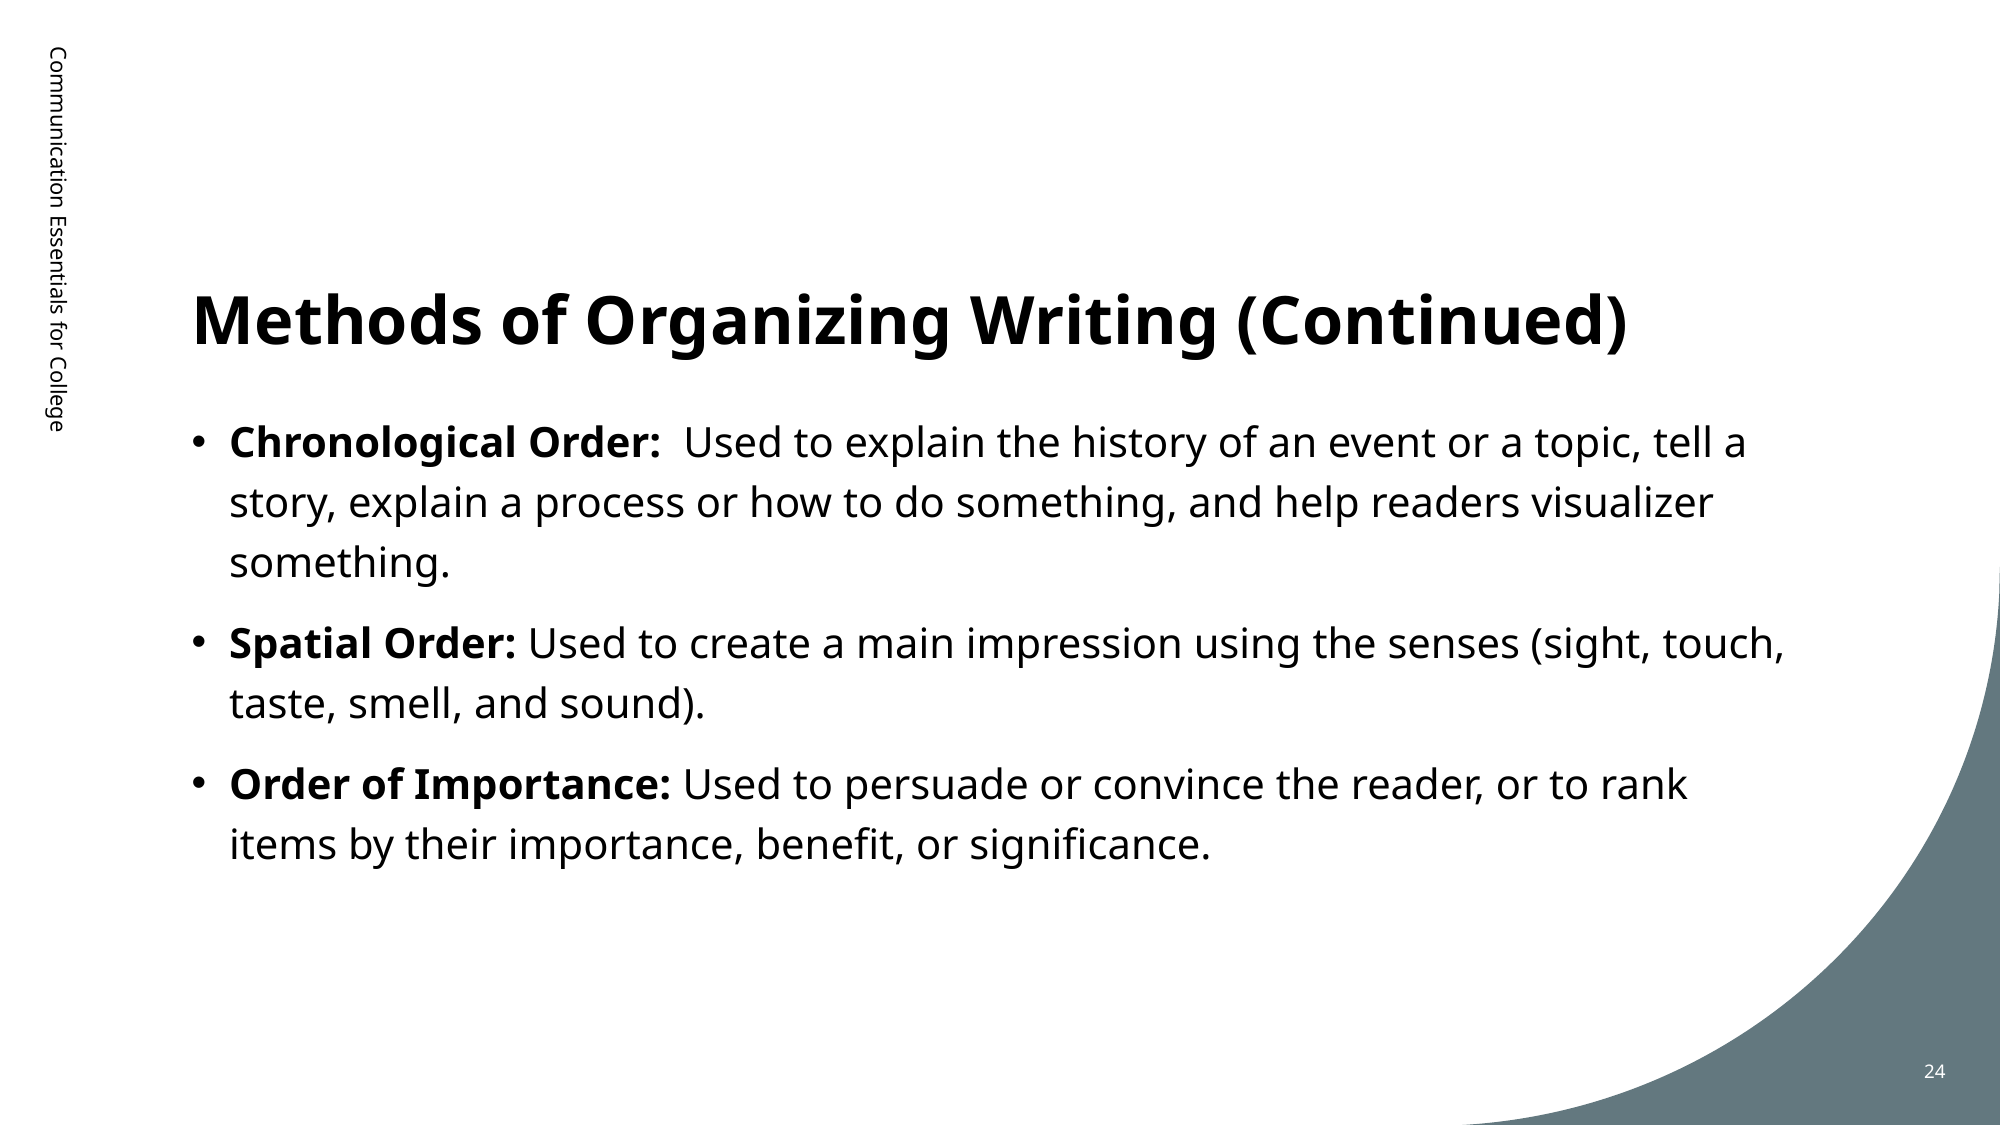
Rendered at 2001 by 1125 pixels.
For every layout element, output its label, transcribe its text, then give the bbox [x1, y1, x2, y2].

title Methods of Organizing Writing (Continued) [176, 118, 1809, 366]
list Chronological Order: Used to explain the history of an event or a topic, tell a story, explain a process or how to do something, and help readers visualizer something. Spatial Order: Used to create a main impression using the senses (sight, touch, taste, smell, and sound). Order of Importance: Used to persuade or convince the reader, or to rank items by their importance, benefit, or significance. [176, 398, 1809, 975]
slide_number 24 [1893, 1042, 1961, 1103]
footer Communication Essentials for College [20, 31, 80, 661]
